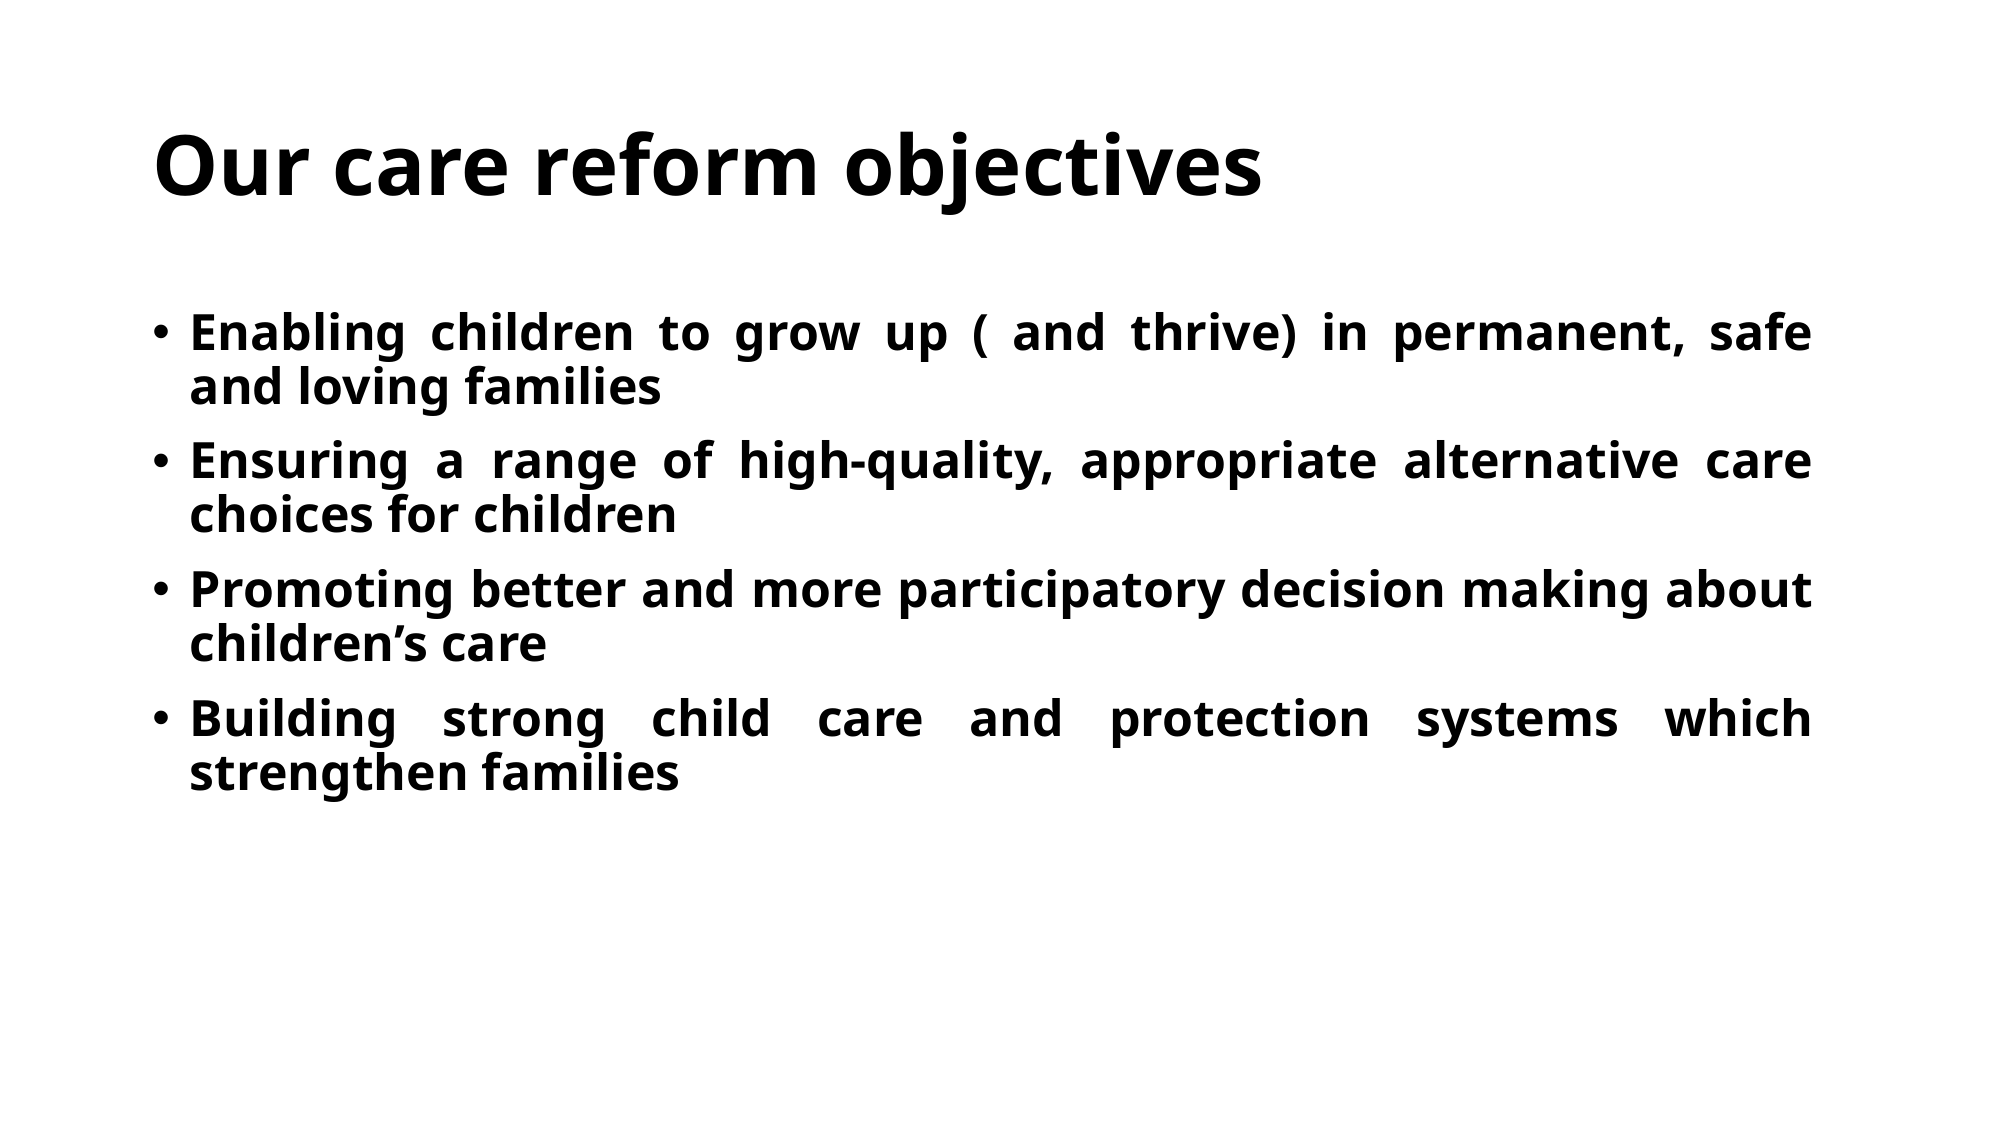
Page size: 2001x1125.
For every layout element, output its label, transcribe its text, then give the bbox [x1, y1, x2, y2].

title Our care reform objectives [137, 59, 1863, 278]
list Enabling children to grow up ( and thrive) in permanent, safe and loving families Ensuring a range of high-quality, appropriate alternative care choices for children Promoting better and more participatory decision making about children’s care Building strong child care and protection systems which strengthen families [137, 299, 1830, 864]
